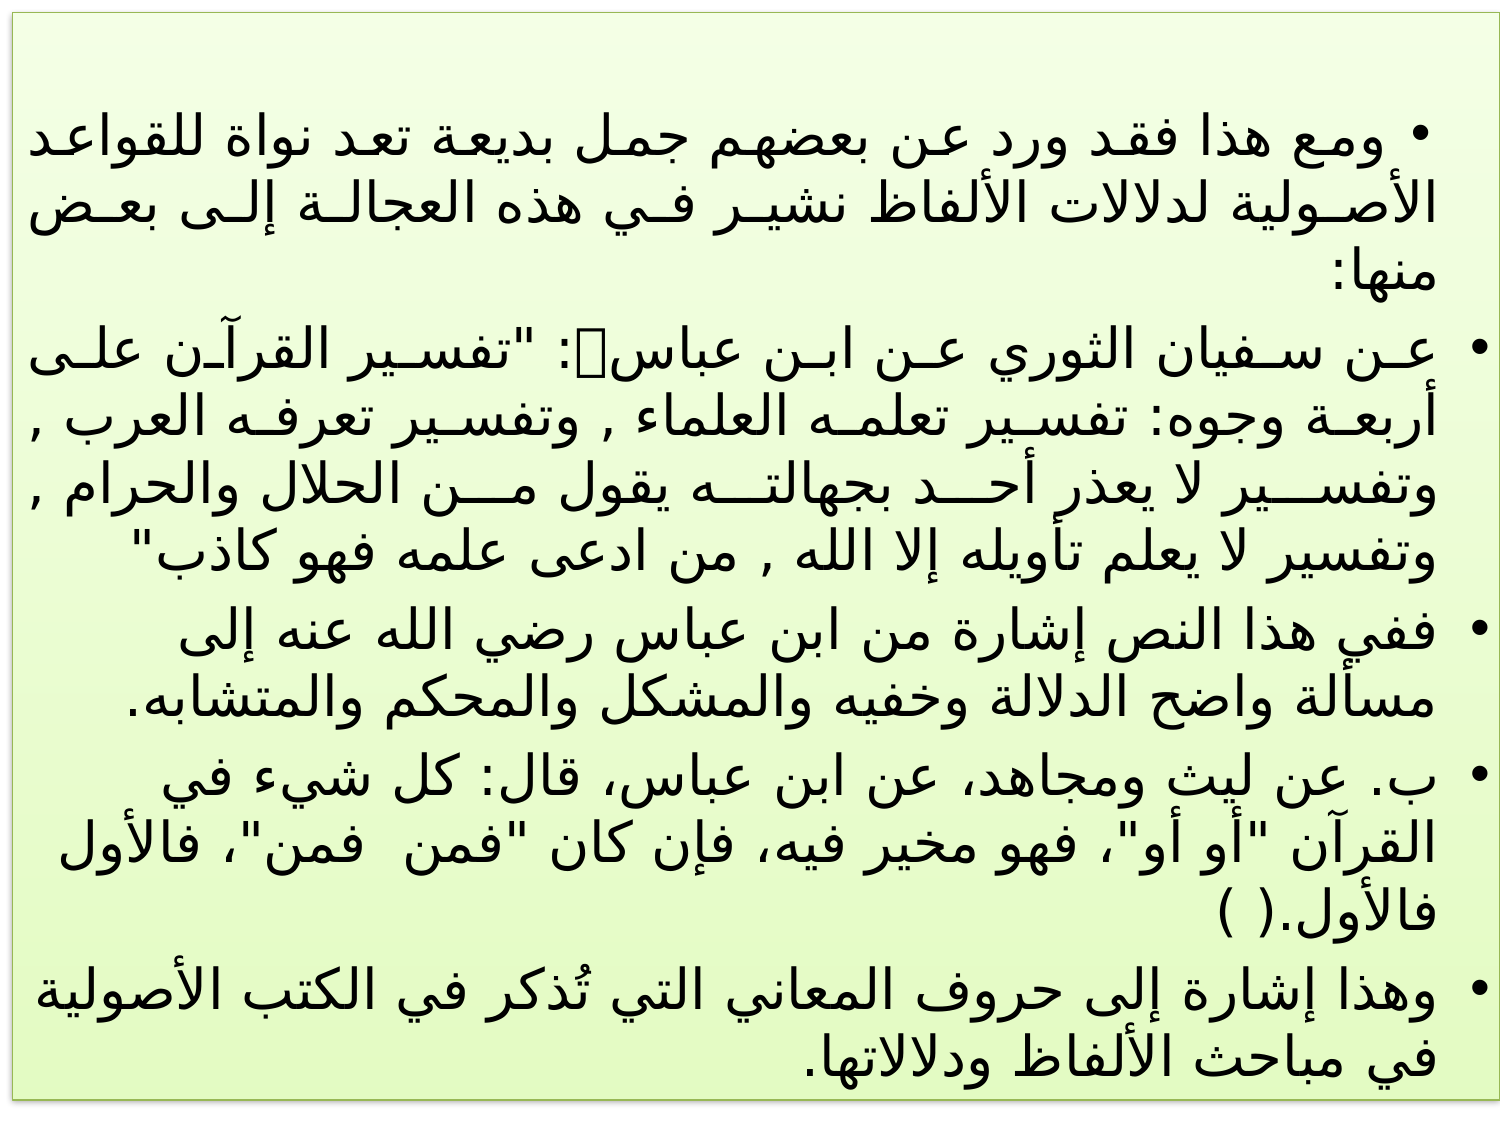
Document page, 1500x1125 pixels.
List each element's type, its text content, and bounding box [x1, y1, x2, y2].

list ومع هذا فقد ورد عن بعضهم جمل بديعة تعد نواة للقواعد الأصولية لدلالات الألفاظ نشير في هذه العجالة إلى بعض منها: عن سفيان الثوري عن ابن عباس: "تفسير القرآن على أربعة وجوه: تفسير تعلمه العلماء , وتفسير تعرفه العرب , وتفسير لا يعذر أحد بجهالته يقول من الحلال والحرام , وتفسير لا يعلم تأويله إلا الله , من ادعى علمه فهو كاذب" ففي هذا النص إشارة من ابن عباس رضي الله عنه إلى مسألة واضح الدلالة وخفيه والمشكل والمحكم والمتشابه. ب‌. عن ليث ومجاهد، عن ابن عباس، قال: كل شيء في القرآن "أو أو"، فهو مخير فيه، فإن كان "فمن فمن"، فالأول فالأول.( ) وهذا إشارة إلى حروف المعاني التي تُذكر في الكتب الأصولية في مباحث الألفاظ ودلالاتها. [12, 12, 1500, 1101]
